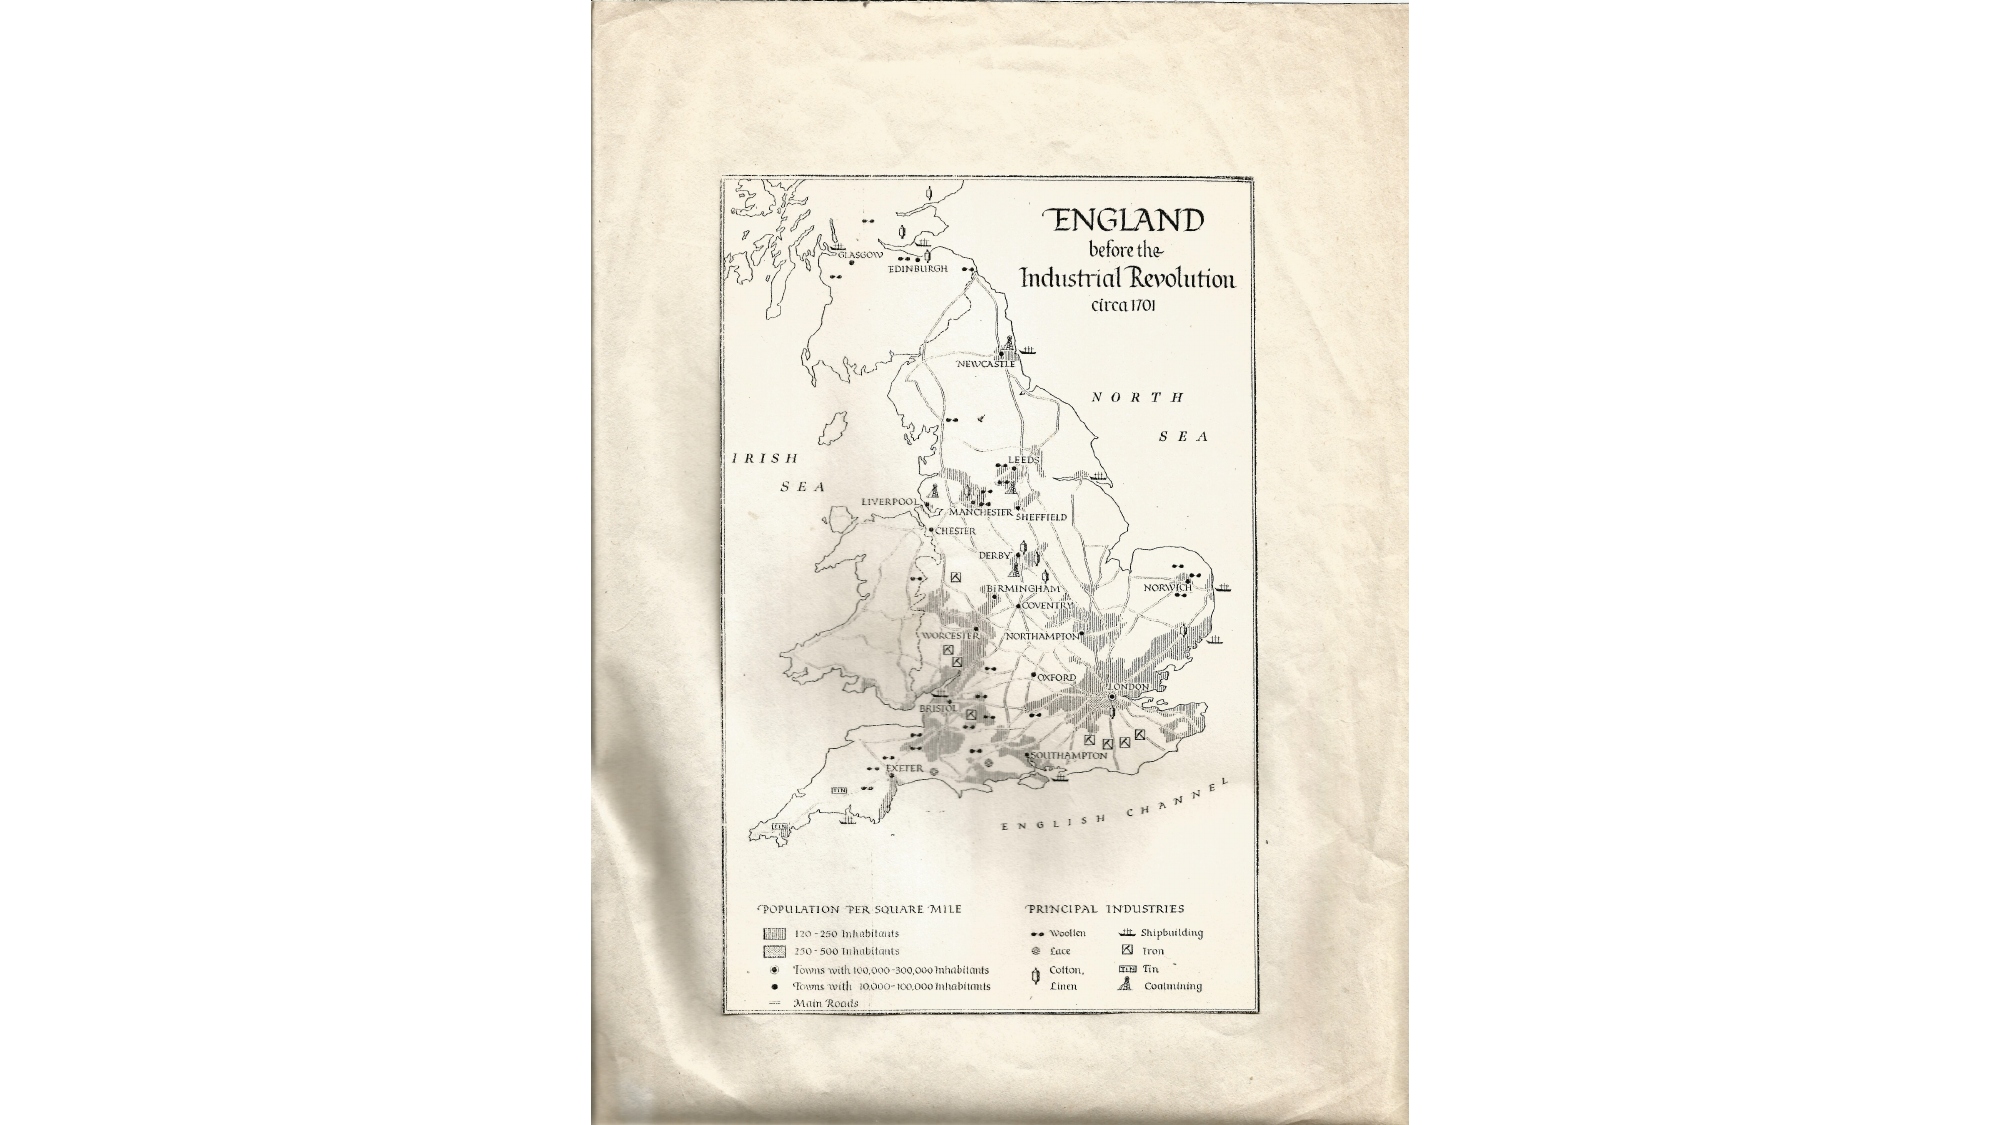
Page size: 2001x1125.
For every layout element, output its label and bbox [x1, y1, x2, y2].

picture [590, 0, 1409, 1125]
